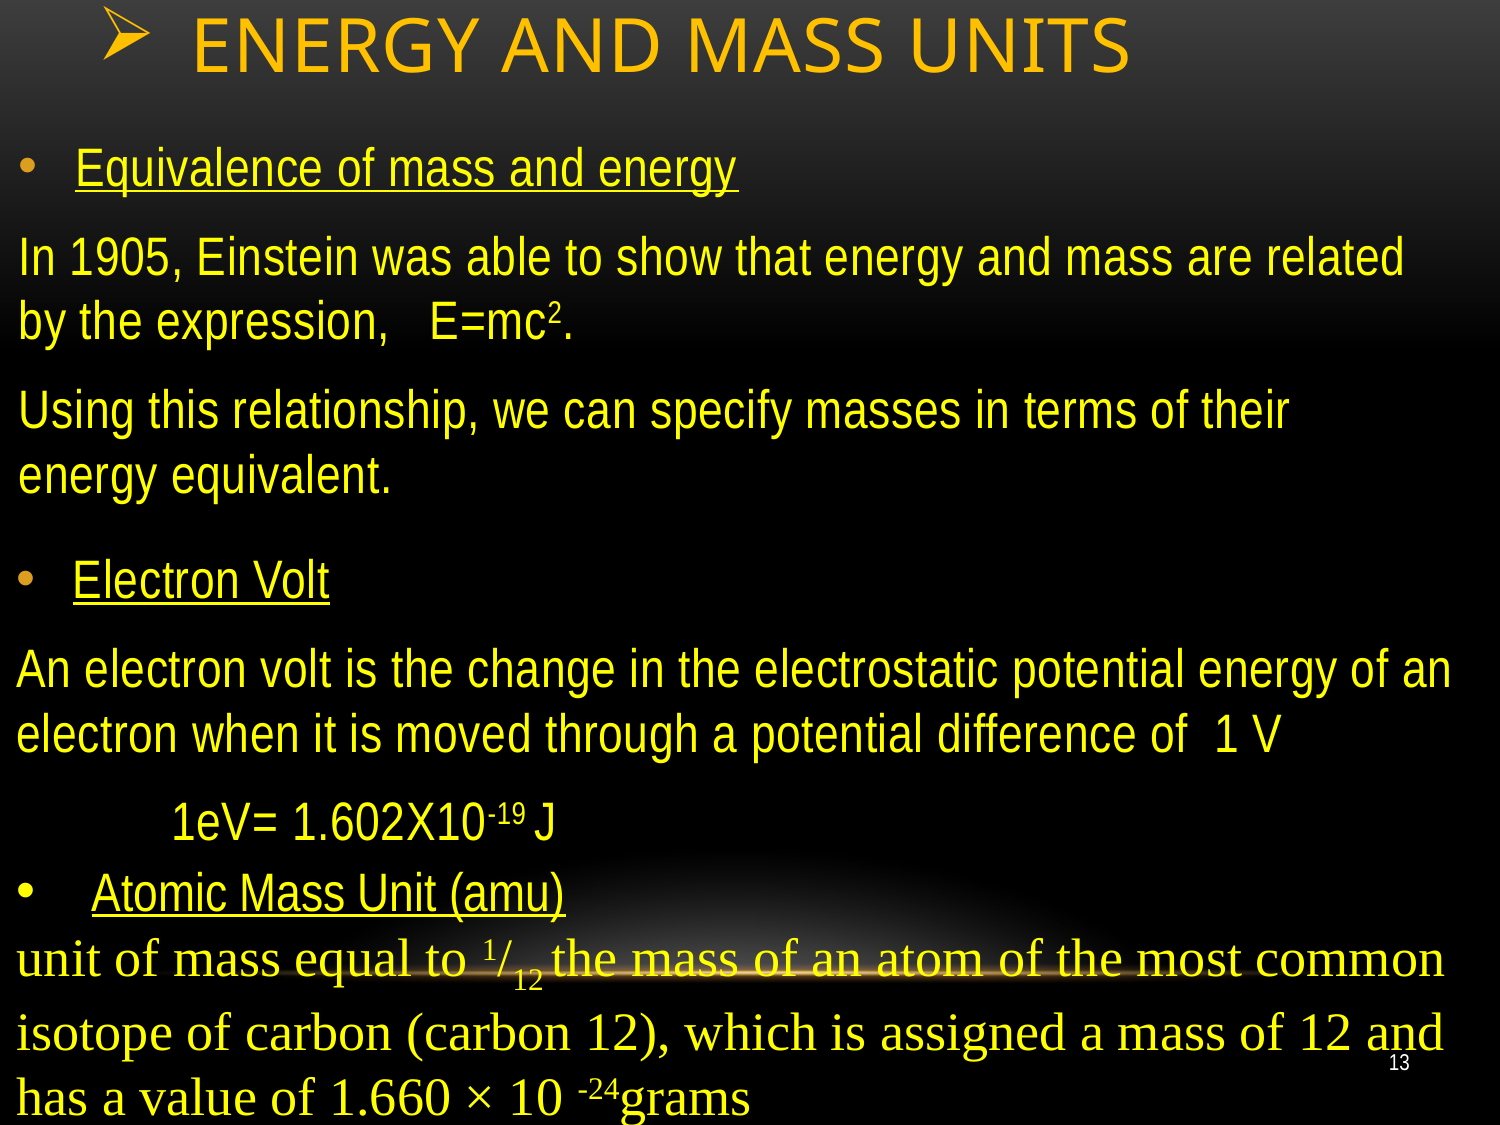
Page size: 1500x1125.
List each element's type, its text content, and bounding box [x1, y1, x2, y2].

picture [0, 0, 1500, 1125]
title Energy and mass units [82, 0, 1432, 96]
text_box Electron Volt An electron volt is the change in the electrostatic potential energy of an electron when it is moved through a potential difference of 1 V 1eV= 1.602X10-19 J [1, 537, 1490, 849]
list Equivalence of mass and energy In 1905, Einstein was able to show that energy and mass are related by the expression, E=mc2. Using this relationship, we can specify masses in terms of their energy equivalent. [3, 125, 1429, 537]
slide_number 13 [1074, 1024, 1425, 1100]
text_box Atomic Mass Unit (amu) unit of mass equal to 1/12 the mass of an atom of the most common isotope of carbon (carbon 12), which is assigned a mass of 12 and has a value of 1.660 × 10 -24grams [1, 849, 1500, 1125]
